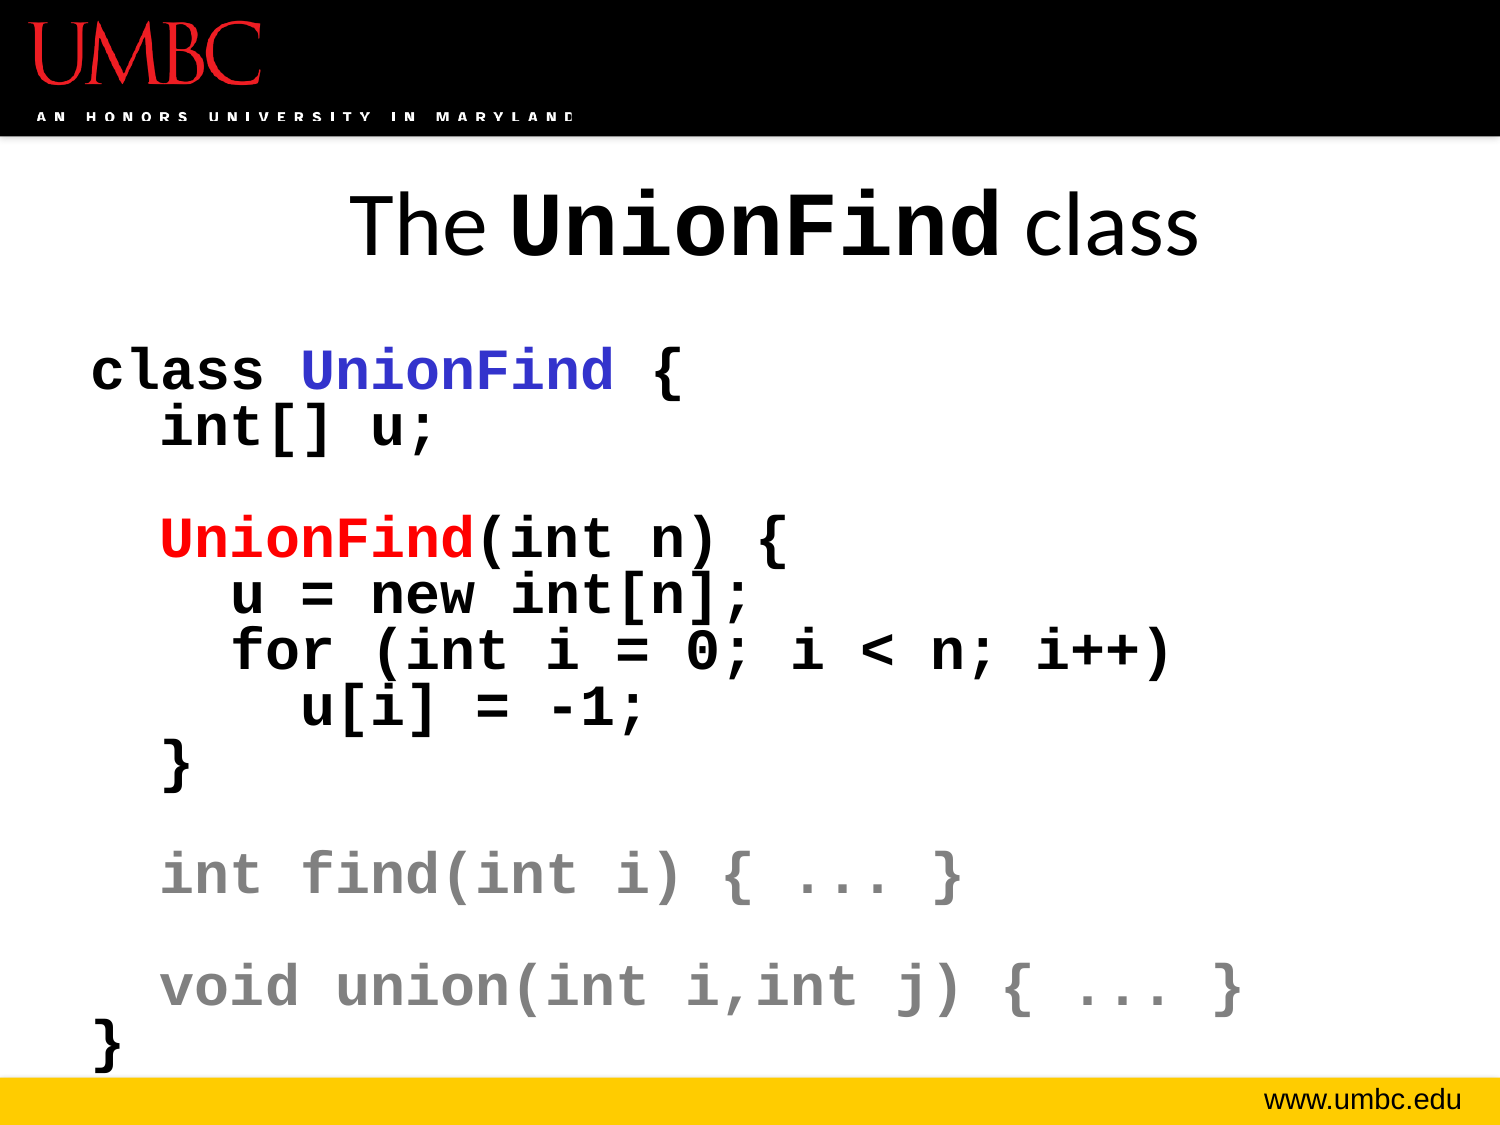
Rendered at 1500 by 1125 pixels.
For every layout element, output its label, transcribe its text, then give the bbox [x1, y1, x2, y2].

title The UnionFind class [99, 125, 1450, 313]
list class UnionFind { int[] u; UnionFind(int n) { u = new int[n]; for (int i = 0; i < n; i++) u[i] = -1; } int find(int i) { ... } void union(int i,int j) { ... } } [75, 337, 1425, 941]
